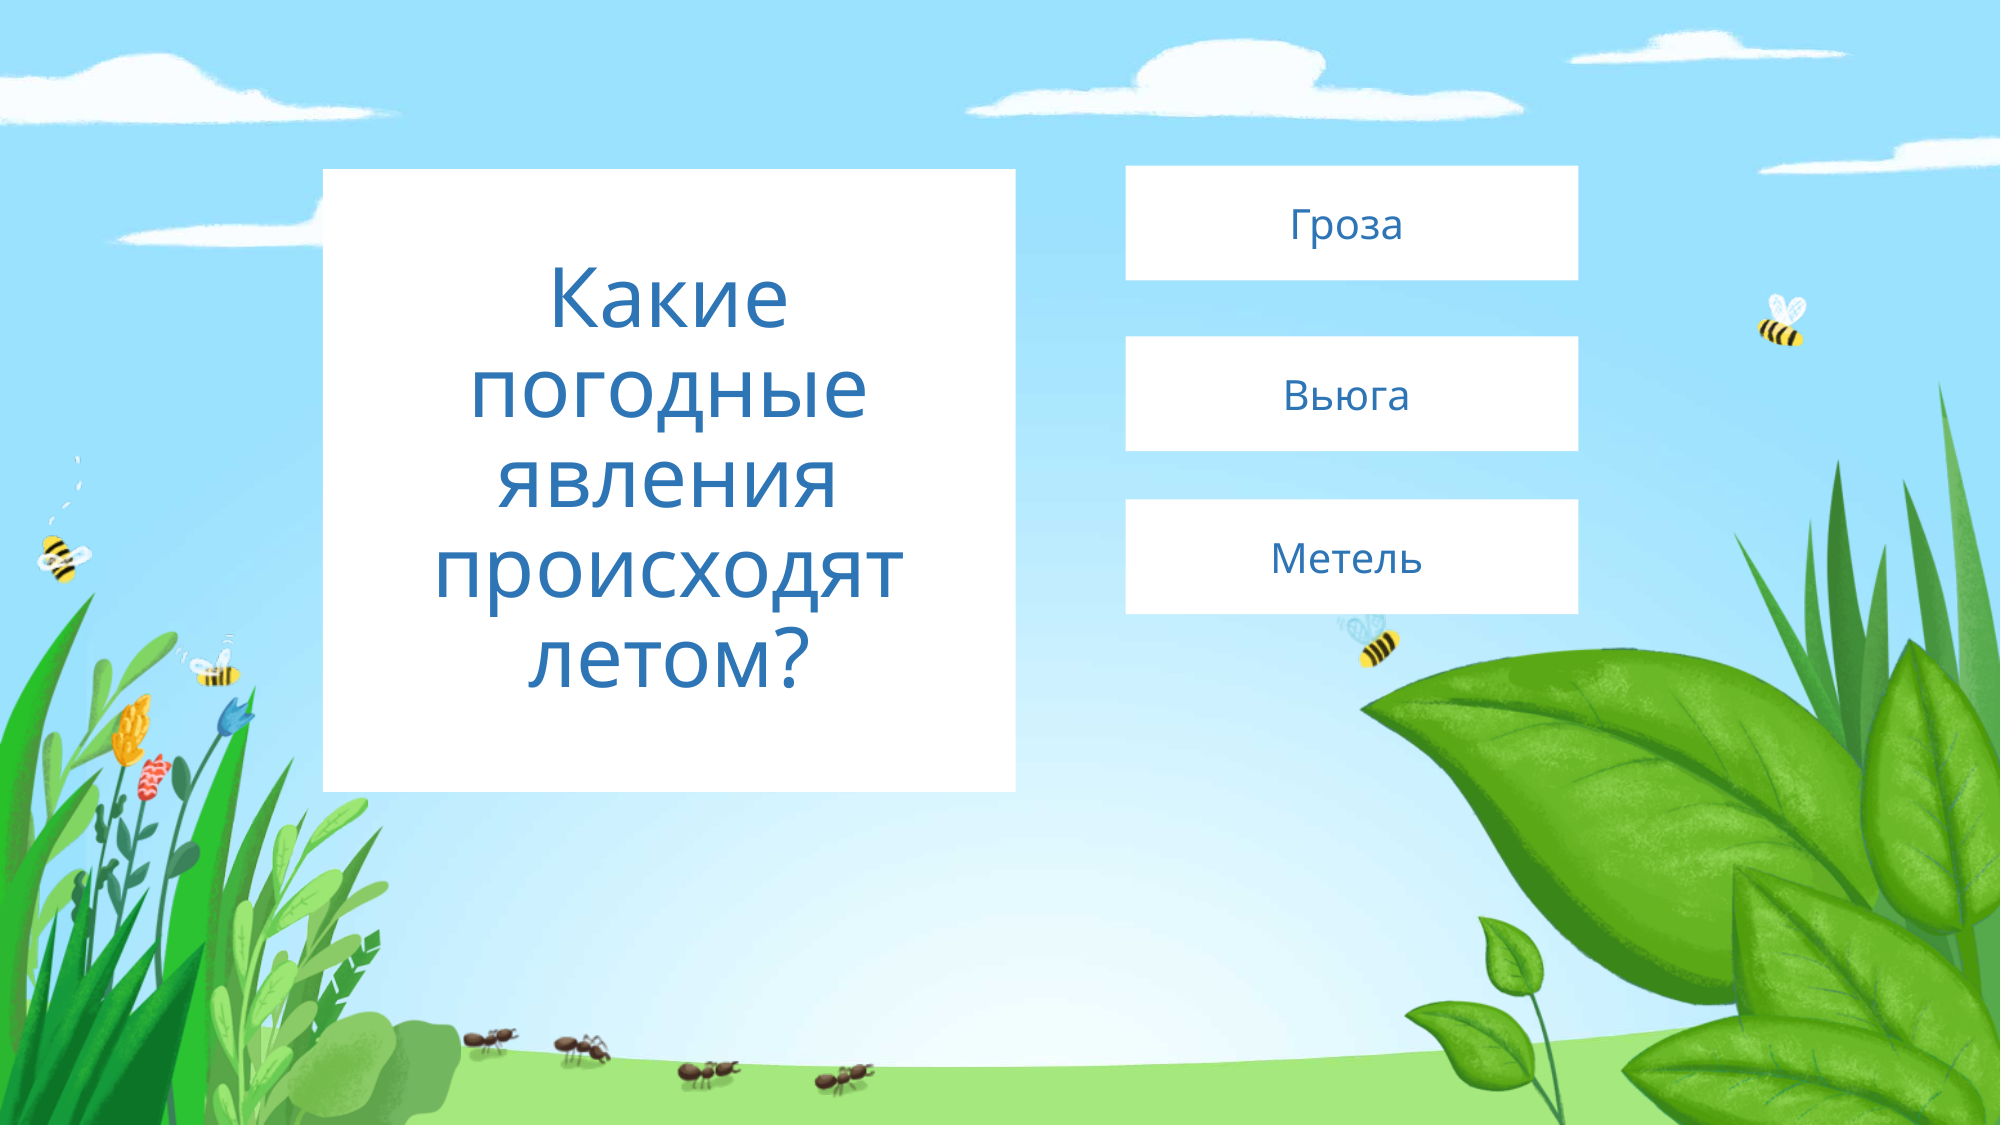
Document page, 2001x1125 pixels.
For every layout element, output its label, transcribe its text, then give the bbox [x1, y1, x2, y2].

text_box Вьюга [1125, 335, 1580, 452]
text_box Гроза [1125, 164, 1580, 281]
title Какие погодные явления происходят летом? [320, 166, 1019, 795]
text_box Метель [1125, 498, 1580, 615]
picture [0, 0, 2001, 1125]
